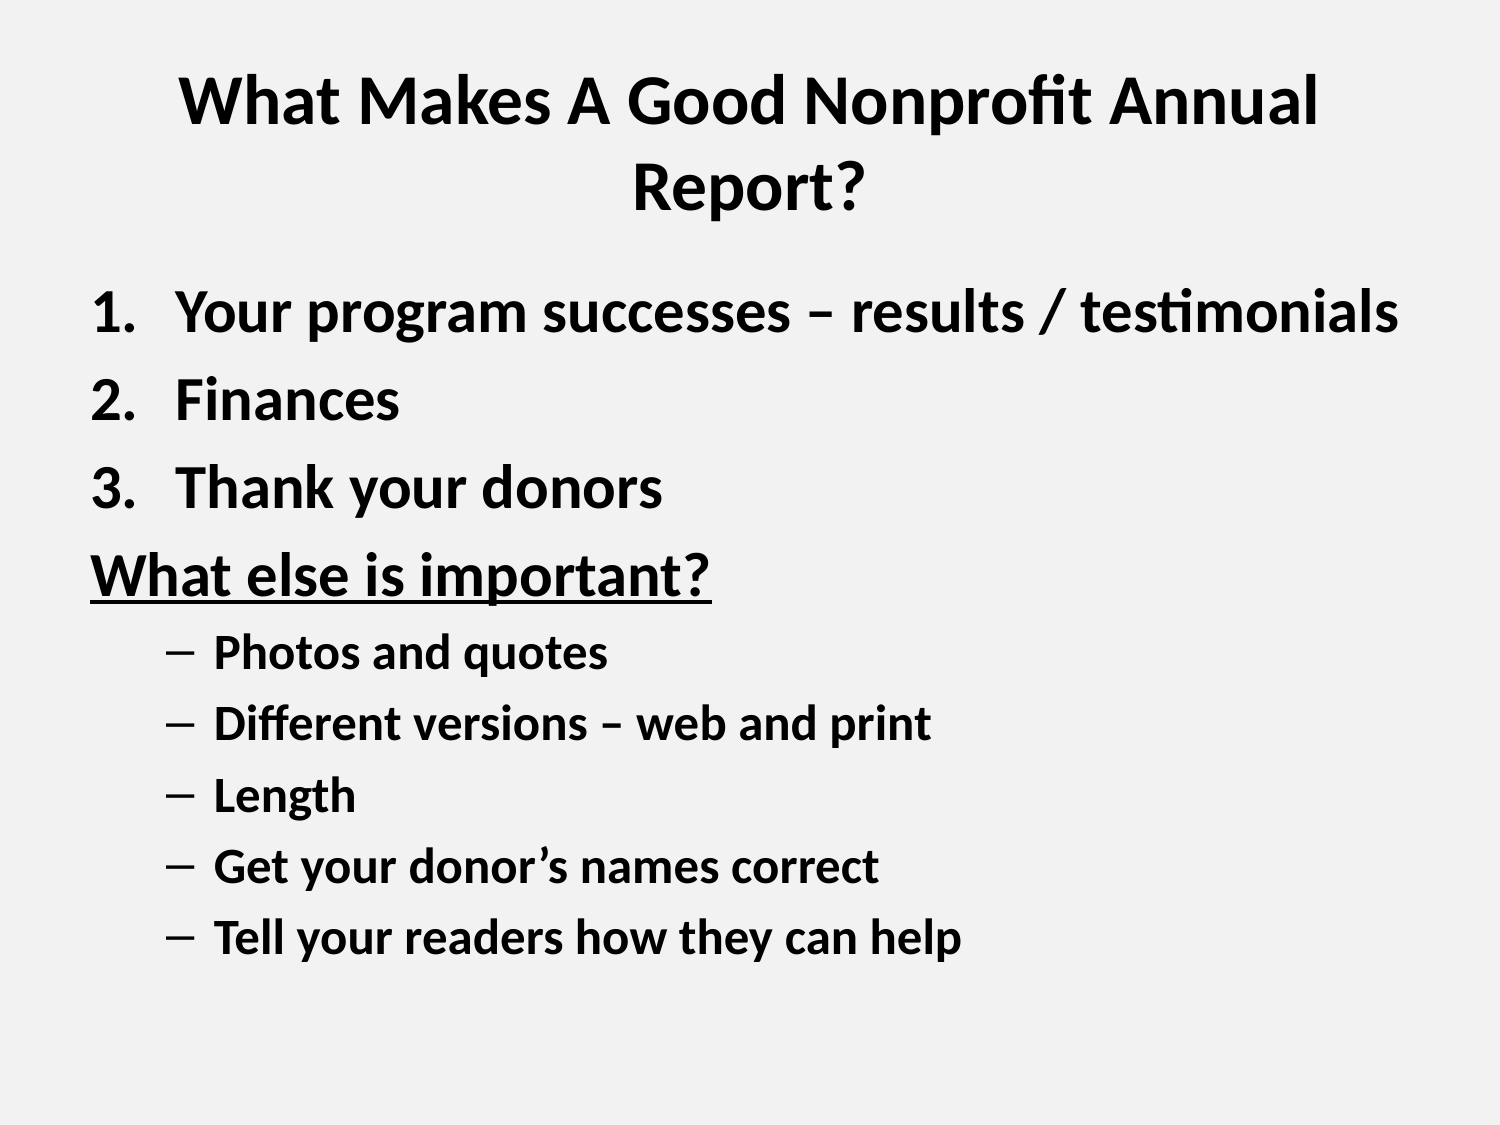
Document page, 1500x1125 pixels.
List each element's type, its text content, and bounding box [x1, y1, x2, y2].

list Your program successes – results / testimonials Finances Thank your donors What else is important? Photos and quotes Different versions – web and print Length Get your donor’s names correct Tell your readers how they can help [75, 262, 1425, 1005]
title What Makes A Good Nonprofit Annual Report? [75, 45, 1425, 233]
